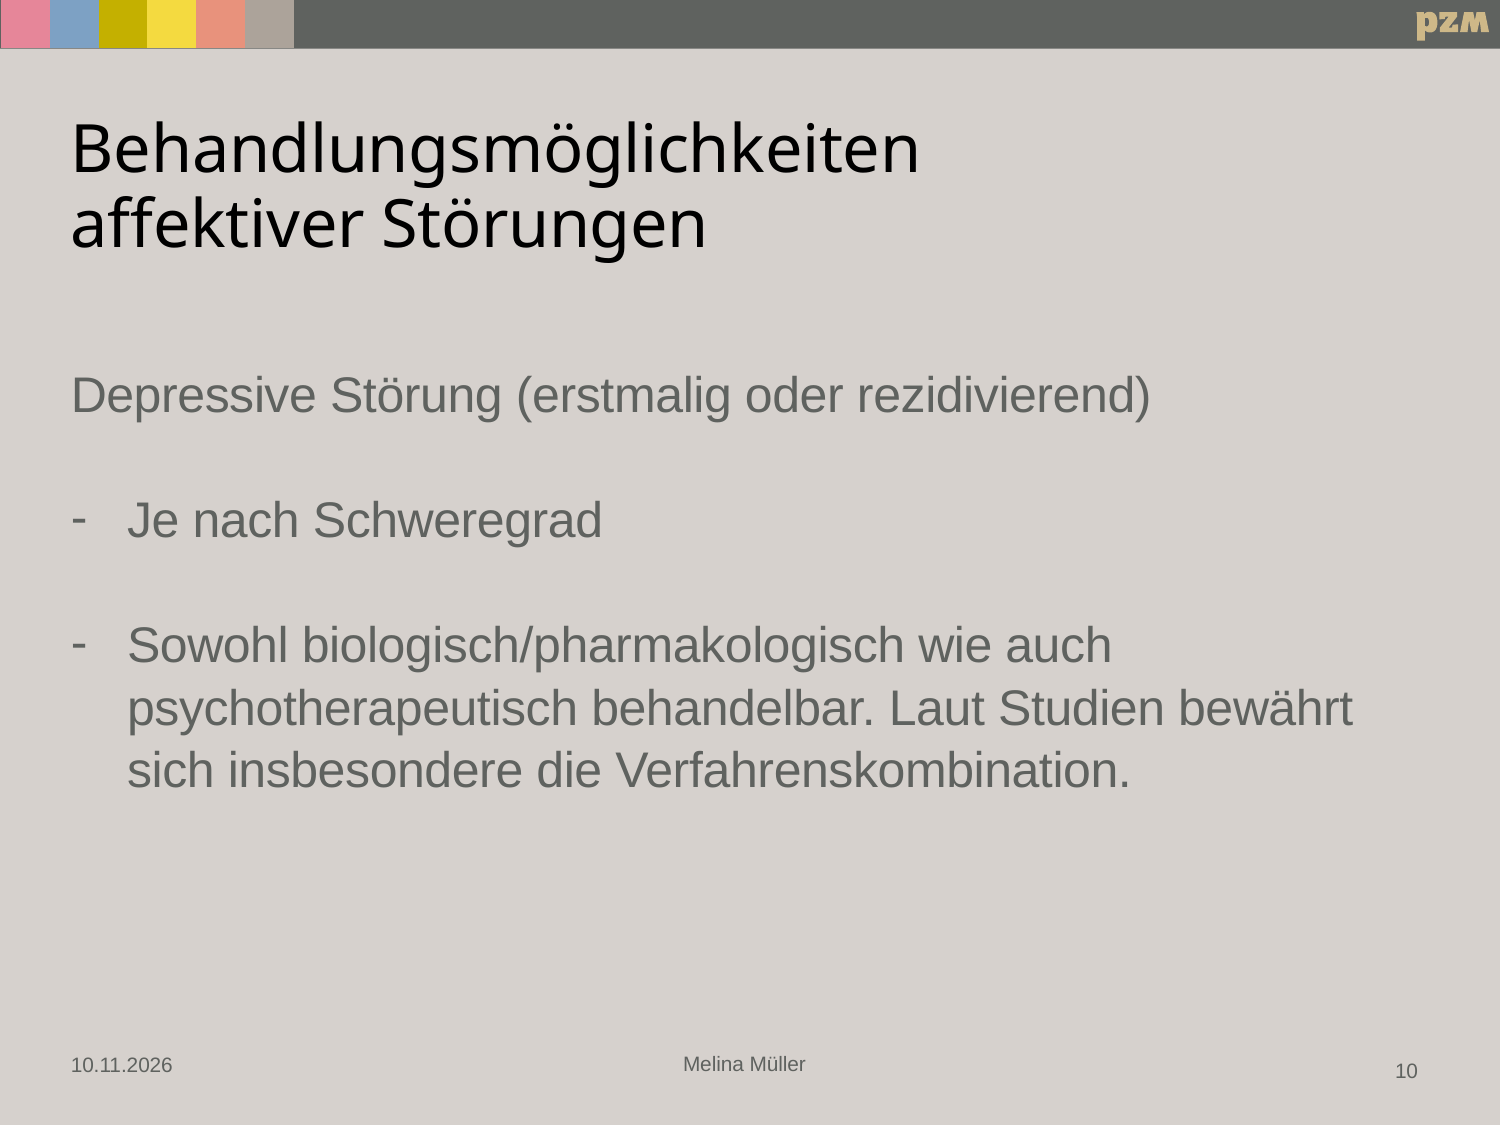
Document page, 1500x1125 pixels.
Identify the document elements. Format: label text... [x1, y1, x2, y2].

slide_number 10 [1080, 1052, 1418, 1088]
footer Melina Müller [491, 1045, 998, 1081]
list Depressive Störung (erstmalig oder rezidivierend) Je nach Schweregrad Sowohl biologisch/pharmakologisch wie auch psychotherapeutisch behandelbar. Laut Studien bewährt sich insbesondere die Verfahrenskombination. [70, 360, 1430, 1083]
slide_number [70, 1046, 409, 1083]
title Behandlungsmöglichkeiten affektiver Störungen [70, 48, 1430, 262]
